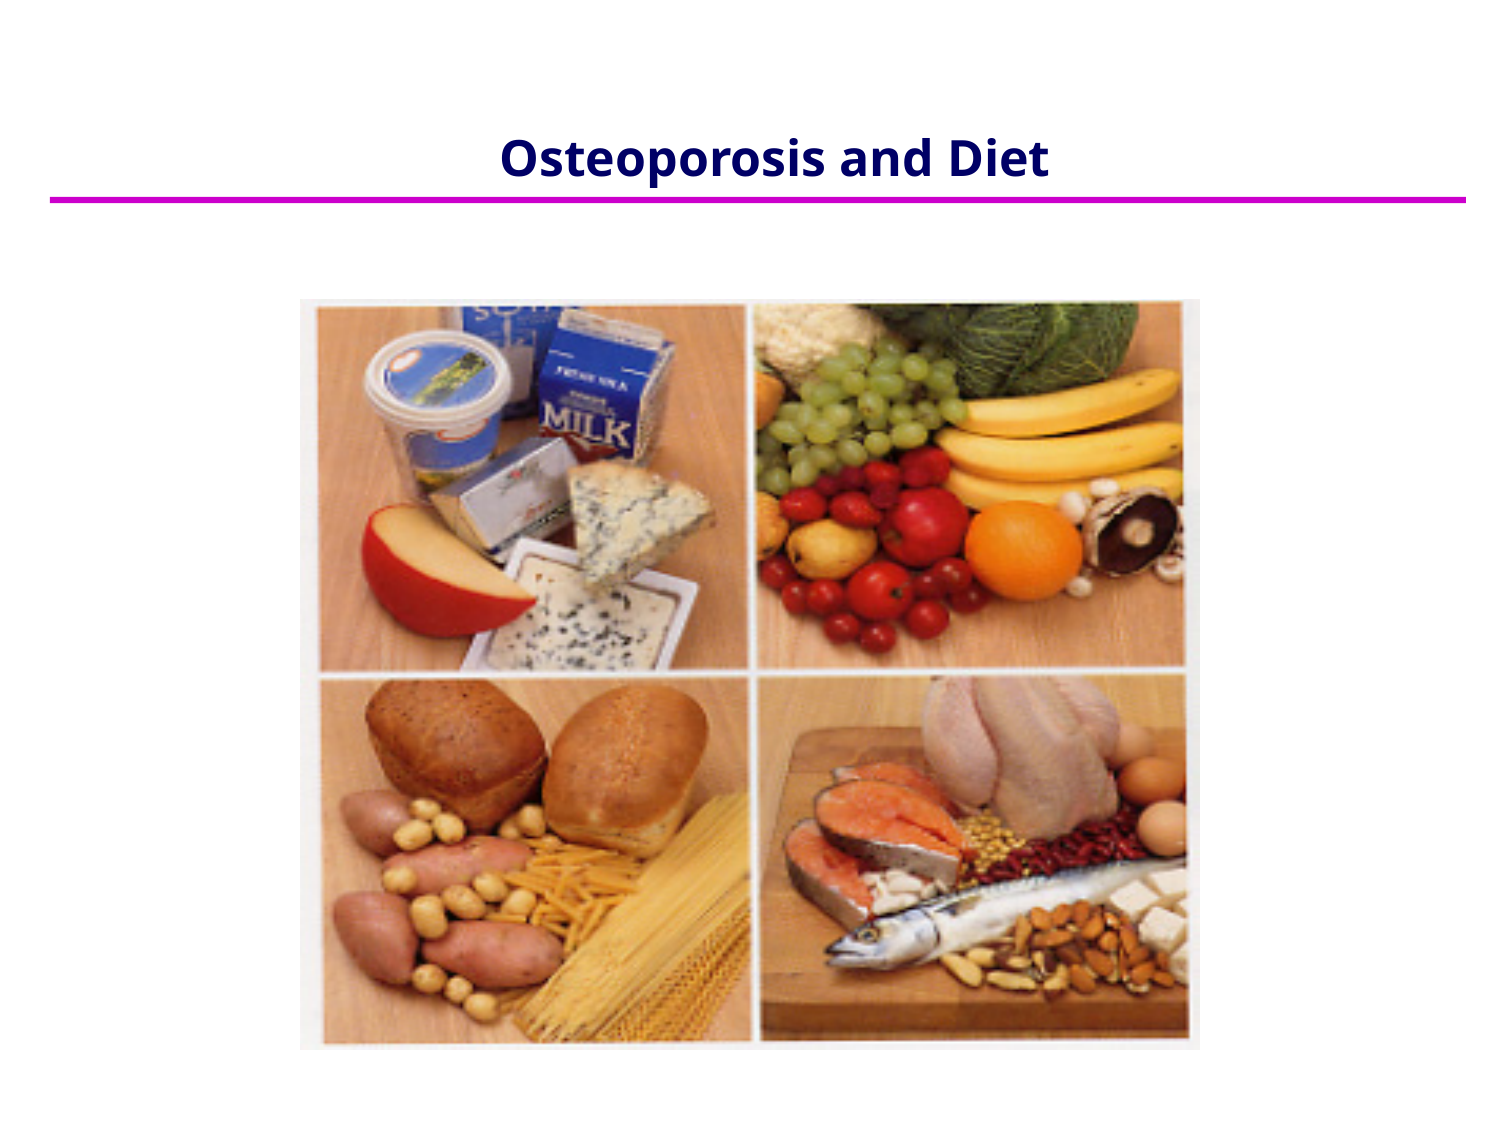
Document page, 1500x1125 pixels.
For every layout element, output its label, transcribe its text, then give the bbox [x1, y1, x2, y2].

title Osteoporosis and Diet [112, 62, 1438, 250]
picture [299, 299, 1201, 1051]
